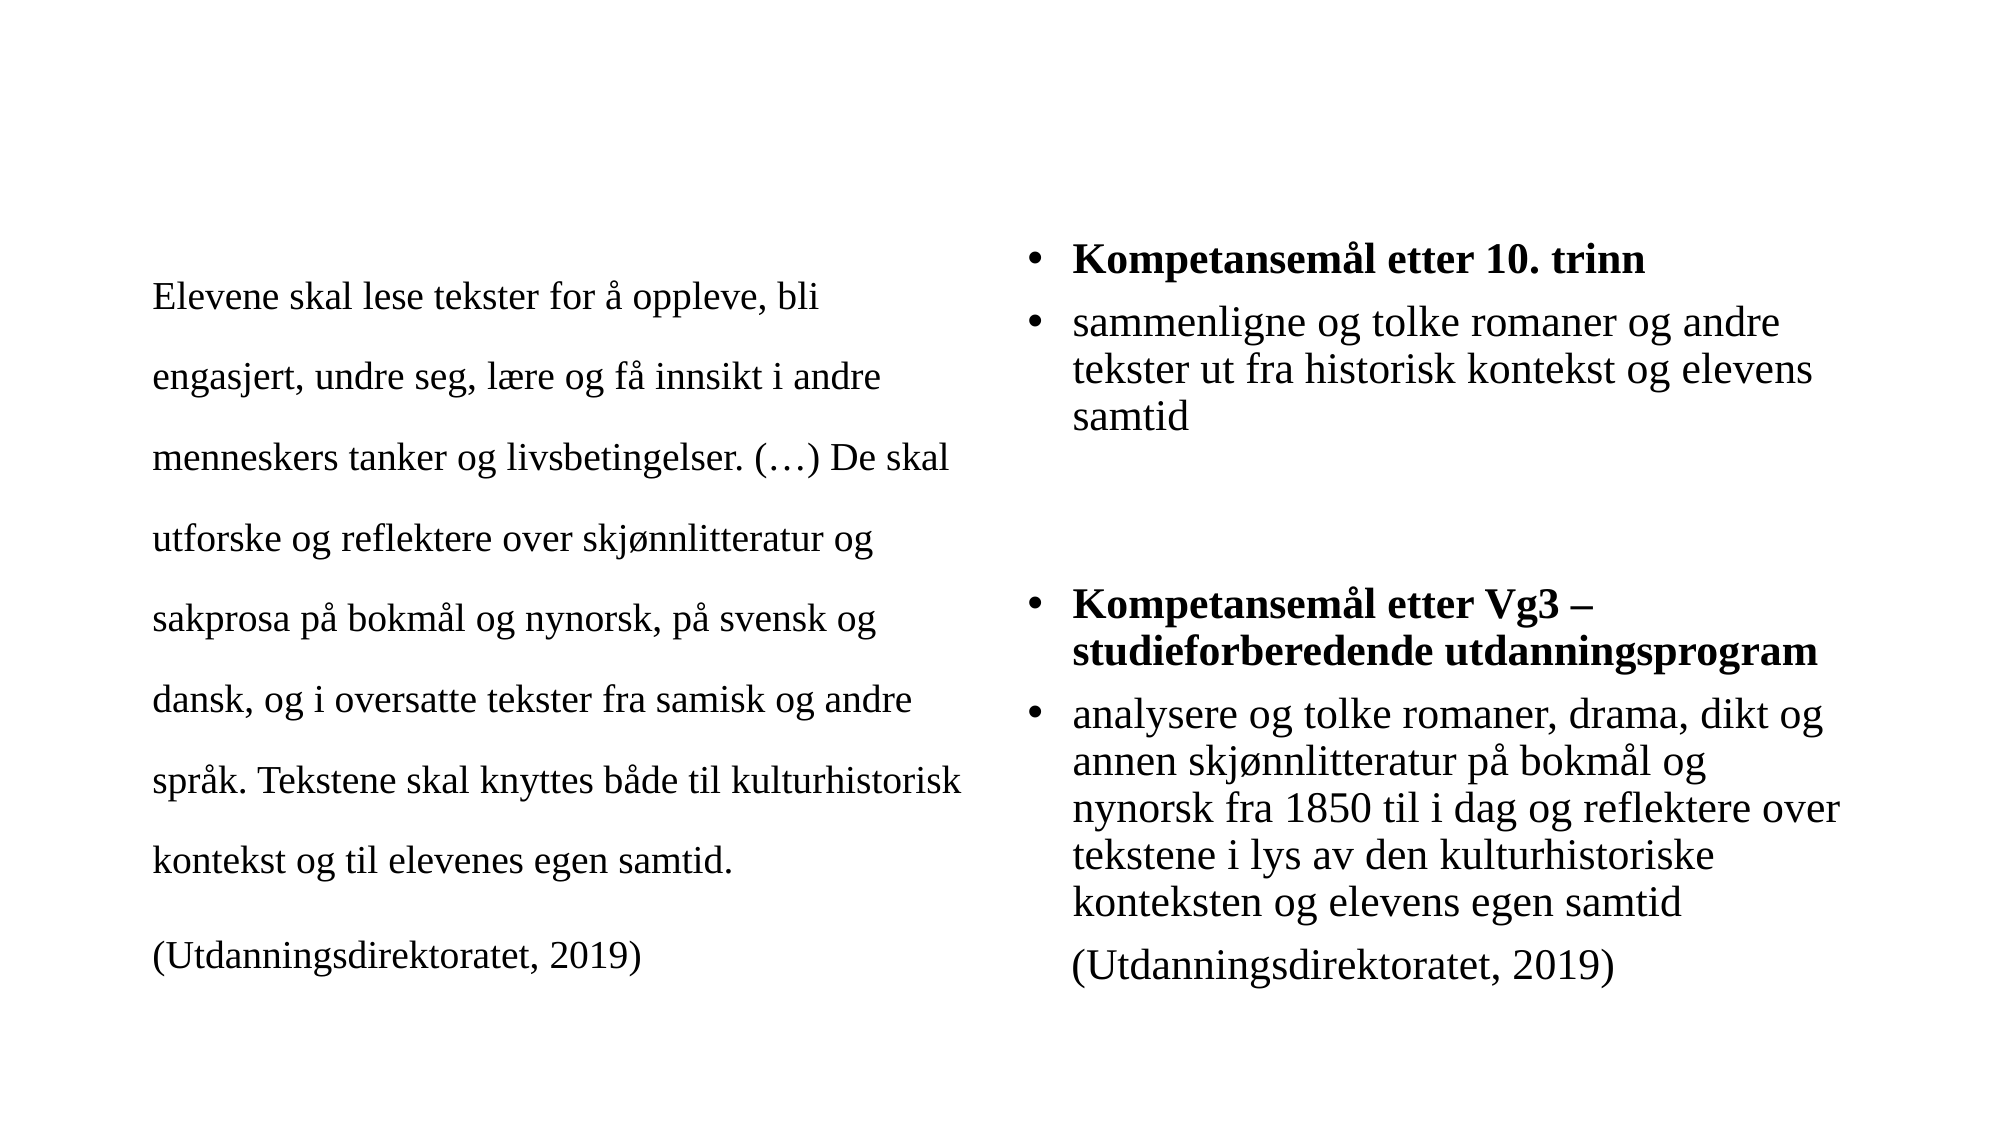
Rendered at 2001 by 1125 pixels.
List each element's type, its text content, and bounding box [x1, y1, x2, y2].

list Kompetansemål etter 10. trinn sammenligne og tolke romaner og andre tekster ut fra historisk kontekst og elevens samtid Kompetansemål etter Vg3 – studieforberedende utdanningsprogram analysere og tolke romaner, drama, dikt og annen skjønnlitteratur på bokmål og nynorsk fra 1850 til i dag og reflektere over tekstene i lys av den kulturhistoriske konteksten og elevens egen samtid (Utdanningsdirektoratet, 2019) [1012, 228, 1863, 1014]
list Elevene skal lese tekster for å oppleve, bli engasjert, undre seg, lære og få innsikt i andre menneskers tanker og livsbetingelser. (…) De skal utforske og reflektere over skjønnlitteratur og sakprosa på bokmål og nynorsk, på svensk og dansk, og i oversatte tekster fra samisk og andre språk. Tekstene skal knyttes både til kulturhistorisk kontekst og til elevenes egen samtid. (Utdanningsdirektoratet, 2019) [137, 228, 988, 1014]
